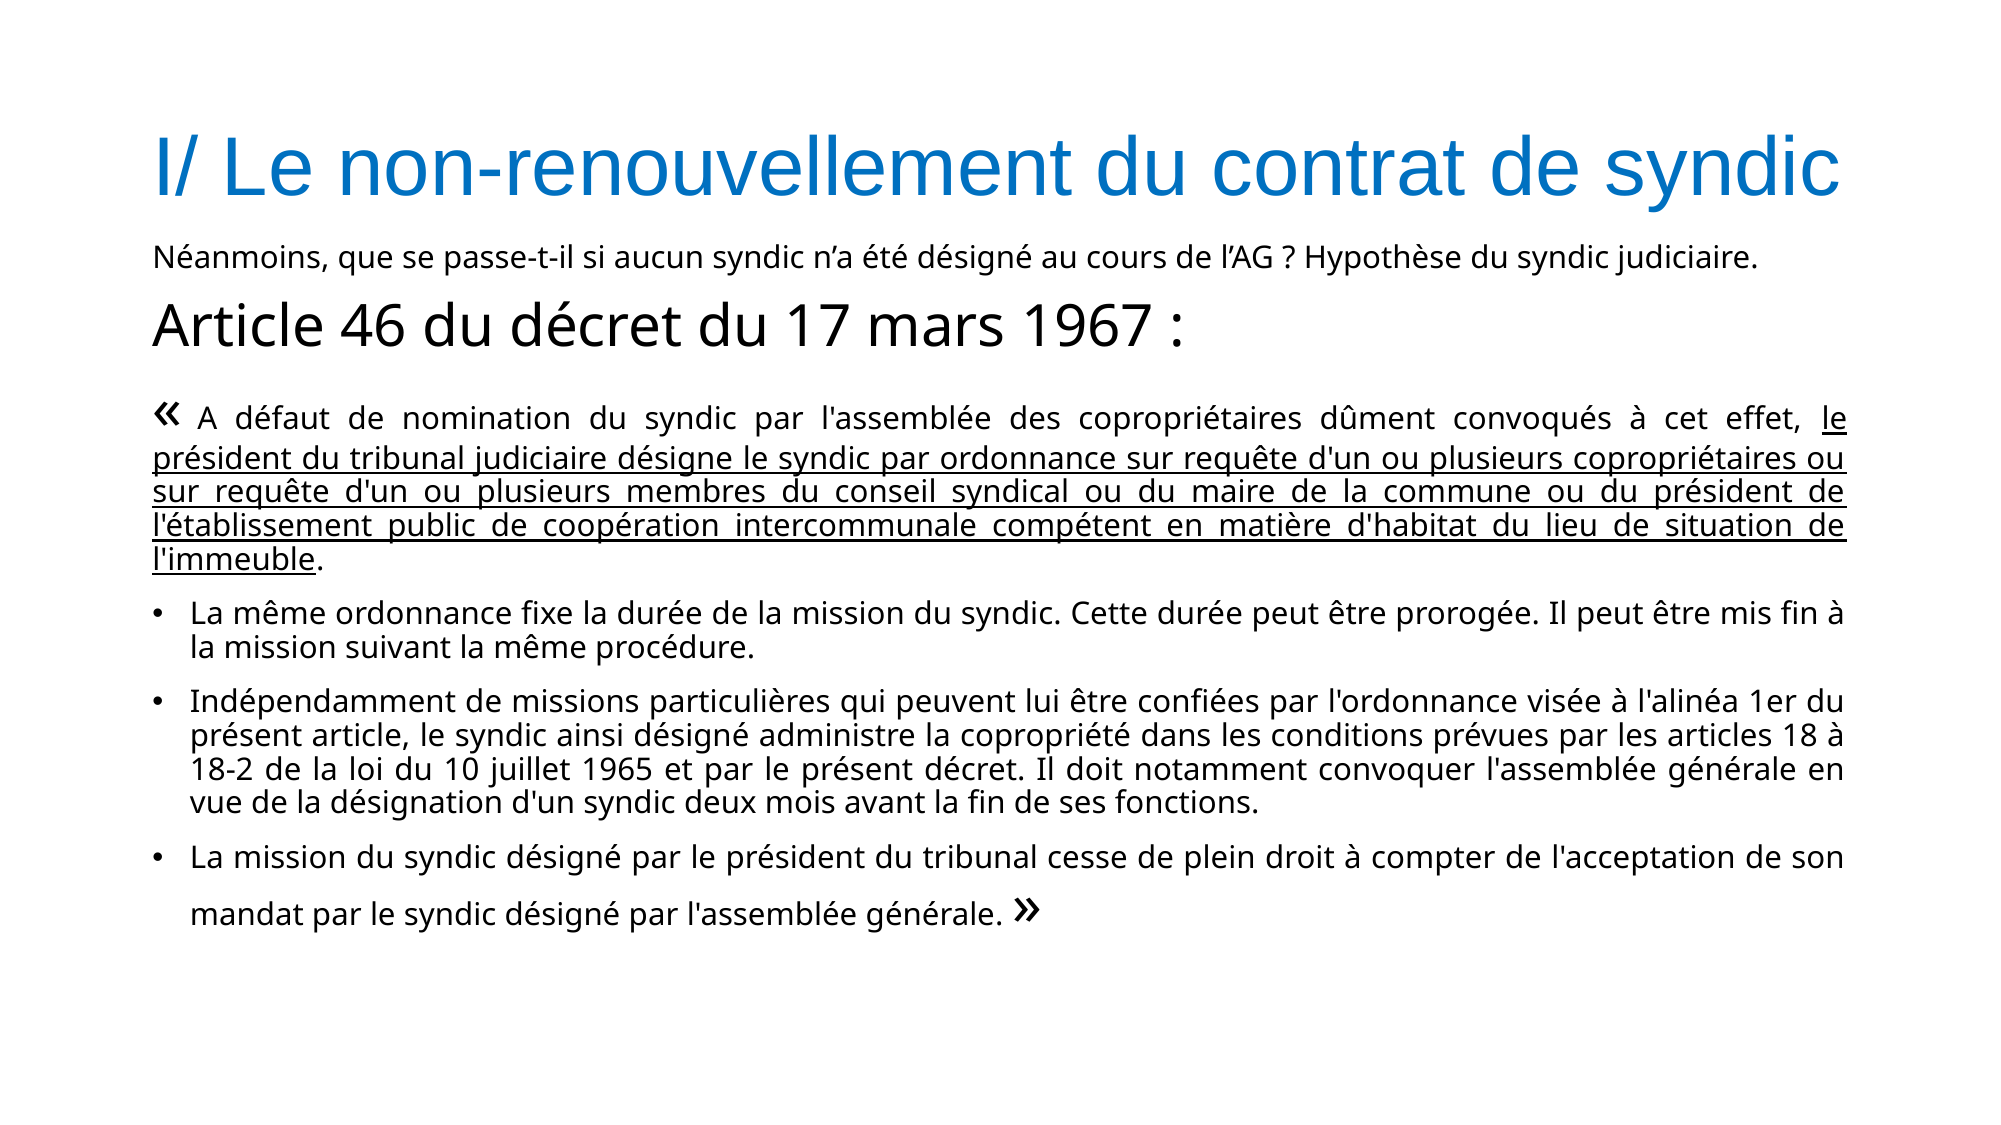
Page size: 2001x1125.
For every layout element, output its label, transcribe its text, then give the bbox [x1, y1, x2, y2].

list Néanmoins, que se passe-t-il si aucun syndic n’a été désigné au cours de l’AG ? Hypothèse du syndic judiciaire. Article 46 du décret du 17 mars 1967 : « A défaut de nomination du syndic par l'assemblée des copropriétaires dûment convoqués à cet effet, le président du tribunal judiciaire désigne le syndic par ordonnance sur requête d'un ou plusieurs copropriétaires ou sur requête d'un ou plusieurs membres du conseil syndical ou du maire de la commune ou du président de l'établissement public de coopération intercommunale compétent en matière d'habitat du lieu de situation de l'immeuble. La même ordonnance fixe la durée de la mission du syndic. Cette durée peut être prorogée. Il peut être mis fin à la mission suivant la même procédure. Indépendamment de missions particulières qui peuvent lui être confiées par l'ordonnance visée à l'alinéa 1er du présent article, le syndic ainsi désigné administre la copropriété dans les conditions prévues par les articles 18 à 18-2 de la loi du 10 juillet 1965 et par le présent décret. Il doit notamment convoquer l'assemblée générale en vue de la désignation d'un syndic deux mois avant la fin de ses fonctions. La mission du syndic désigné par le président du tribunal cesse de plein droit à compter de l'acceptation de son mandat par le syndic désigné par l'assemblée générale. » [137, 233, 1863, 1014]
title I/ Le non-renouvellement du contrat de syndic [137, 59, 1863, 233]
